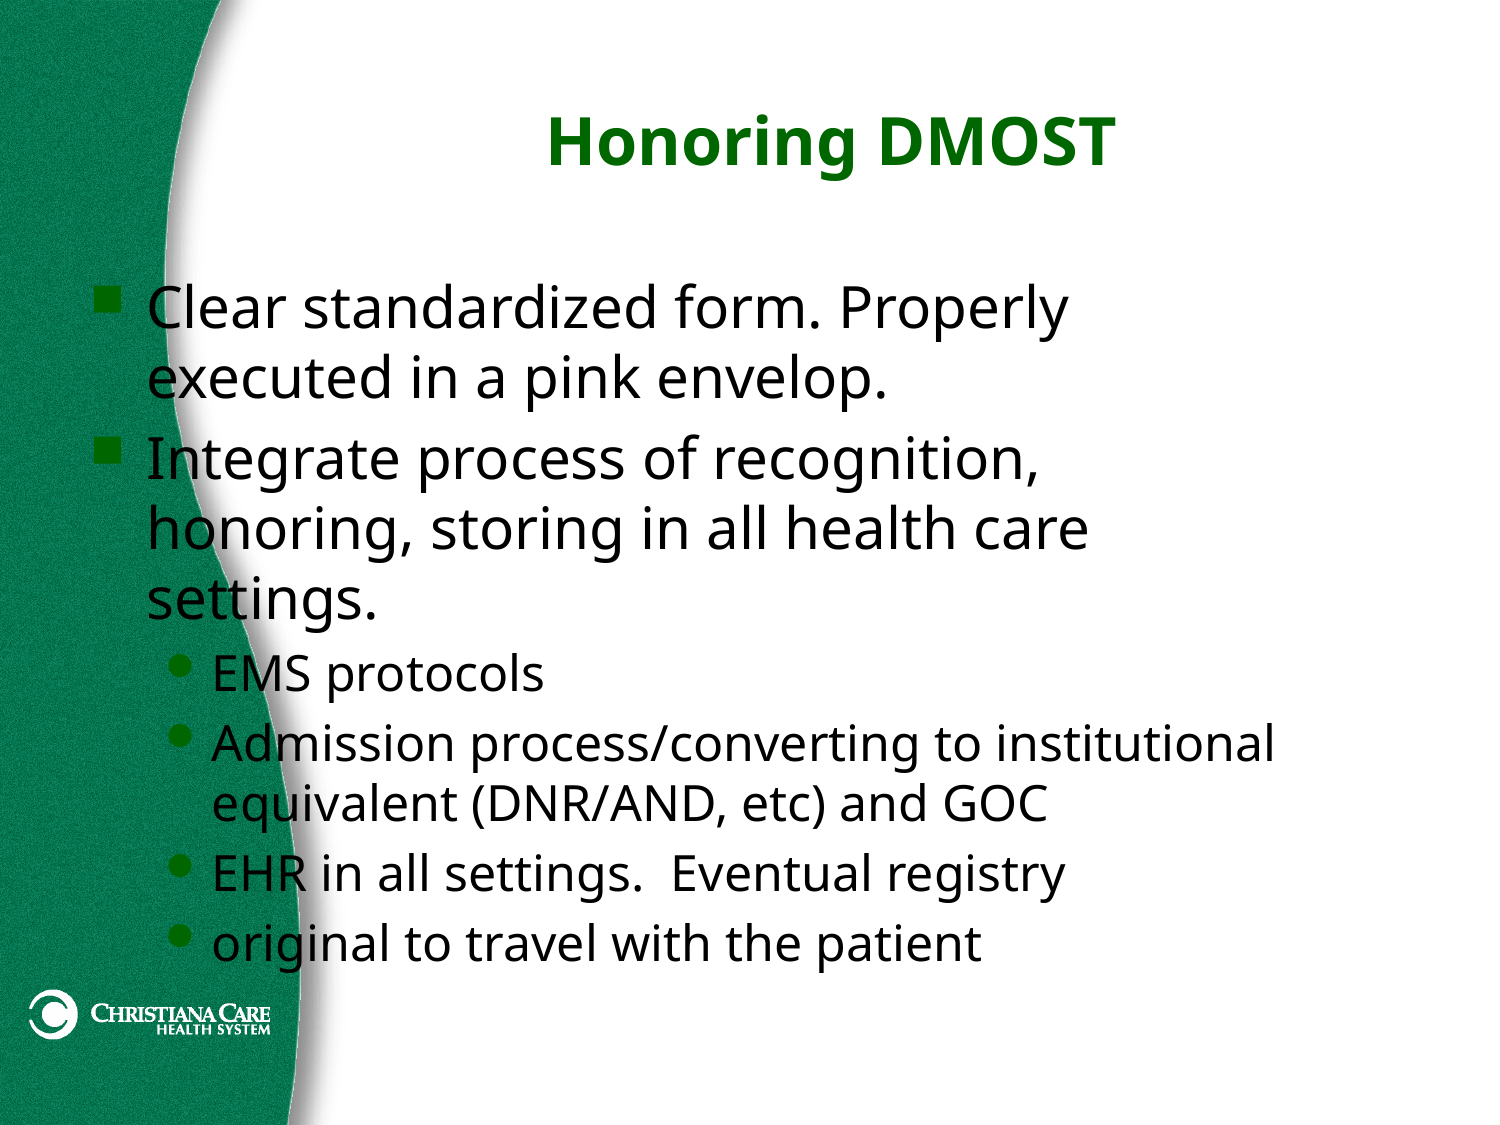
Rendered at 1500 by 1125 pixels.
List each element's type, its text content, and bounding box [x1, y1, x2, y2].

list Clear standardized form. Properly executed in a pink envelop. Integrate process of recognition, honoring, storing in all health care settings. EMS protocols Admission process/converting to institutional equivalent (DNR/AND, etc) and GOC EHR in all settings. Eventual registry original to travel with the patient [75, 262, 1300, 1062]
title Honoring DMOST [237, 45, 1425, 233]
picture [0, 0, 347, 1125]
